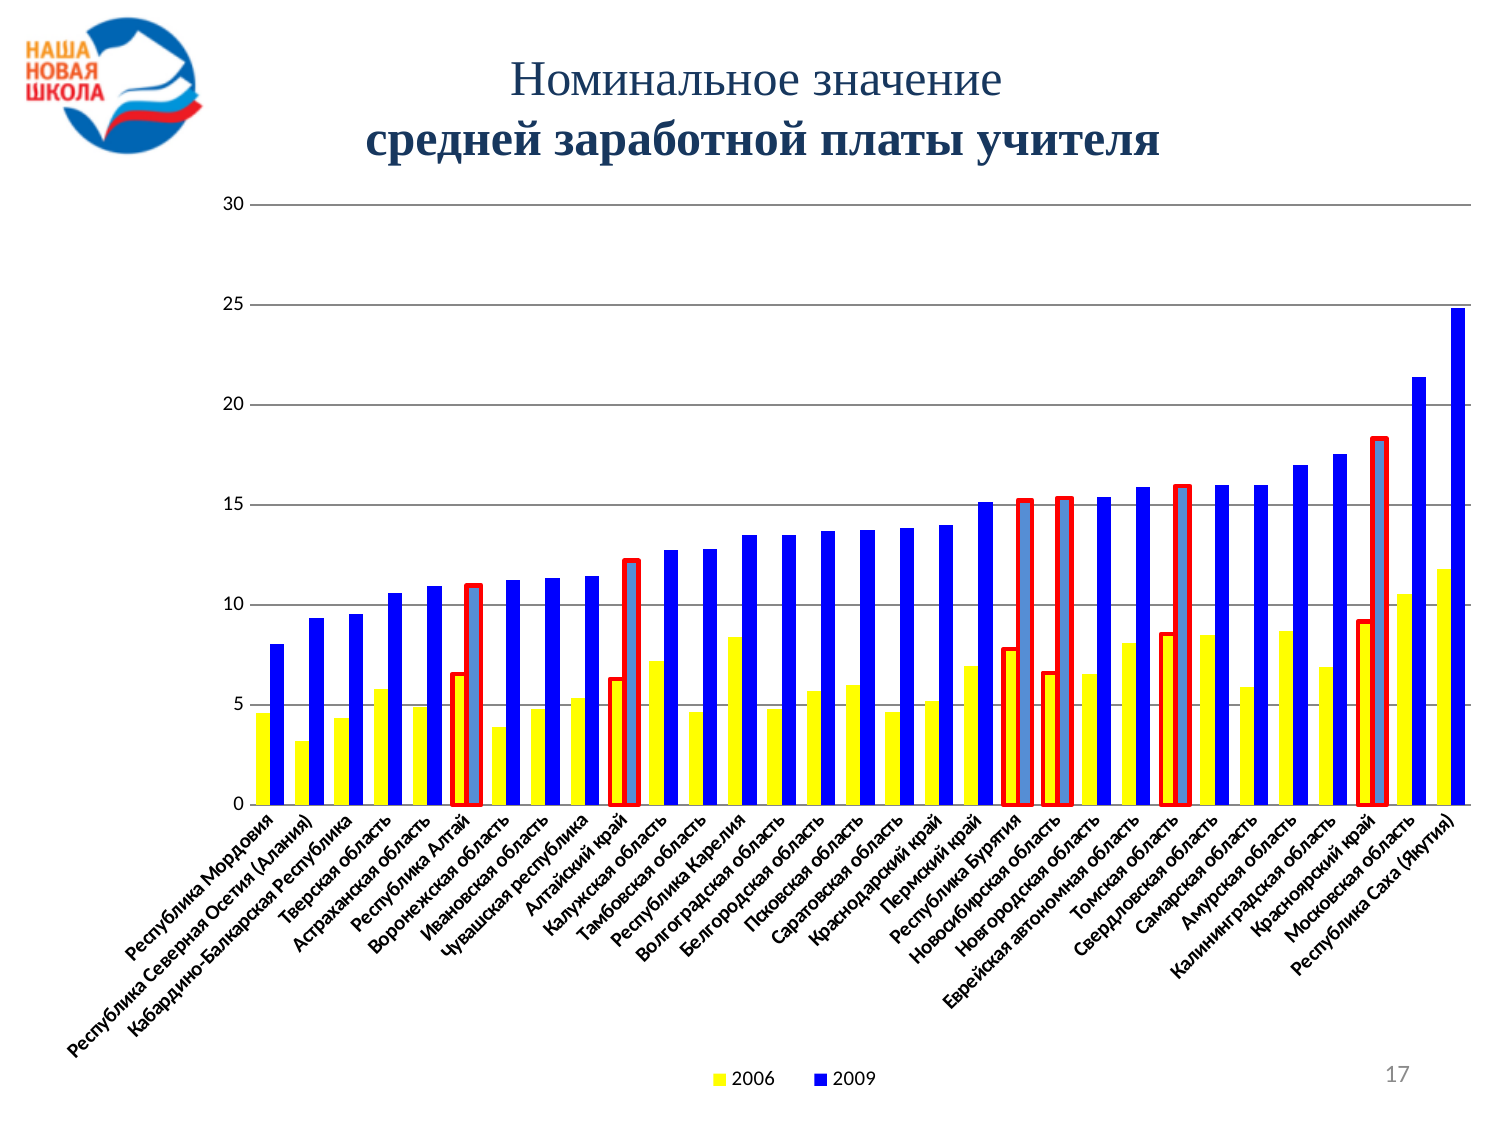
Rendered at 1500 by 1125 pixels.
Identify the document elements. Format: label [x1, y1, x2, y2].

text_box [0, 37, 1500, 1125]
picture [0, 0, 230, 173]
